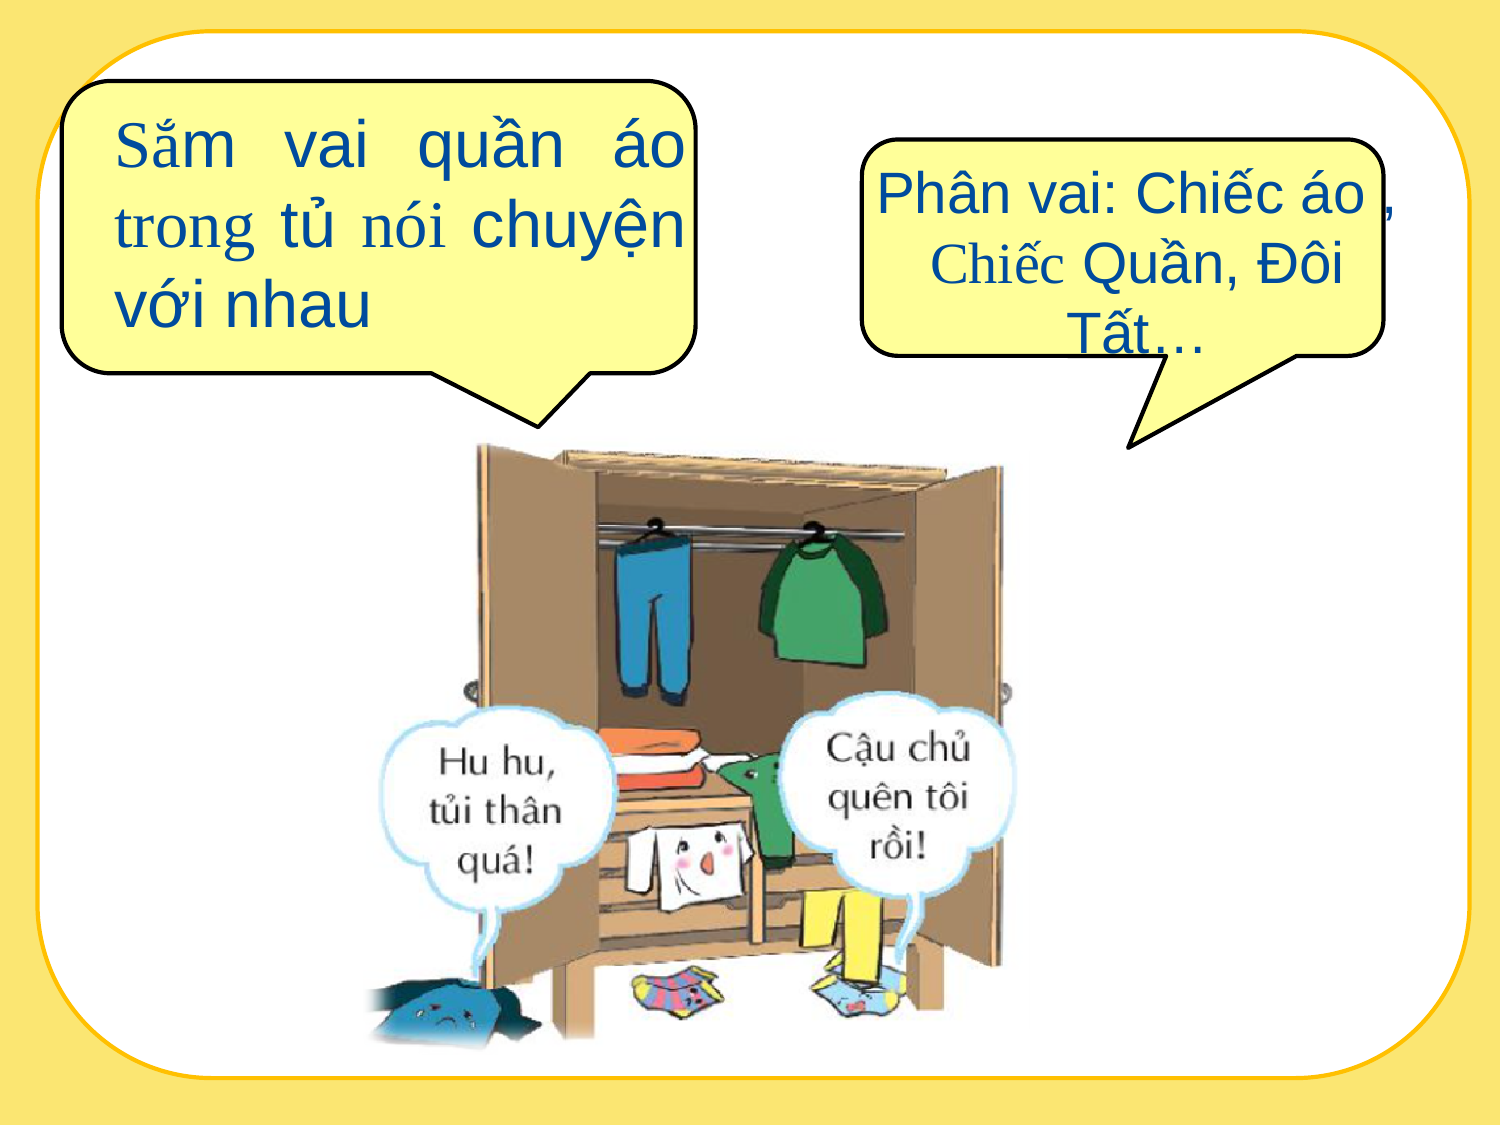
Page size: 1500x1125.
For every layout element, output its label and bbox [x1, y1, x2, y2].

text_box [61, 80, 702, 374]
picture [362, 424, 1030, 1056]
text_box [837, 139, 1438, 376]
